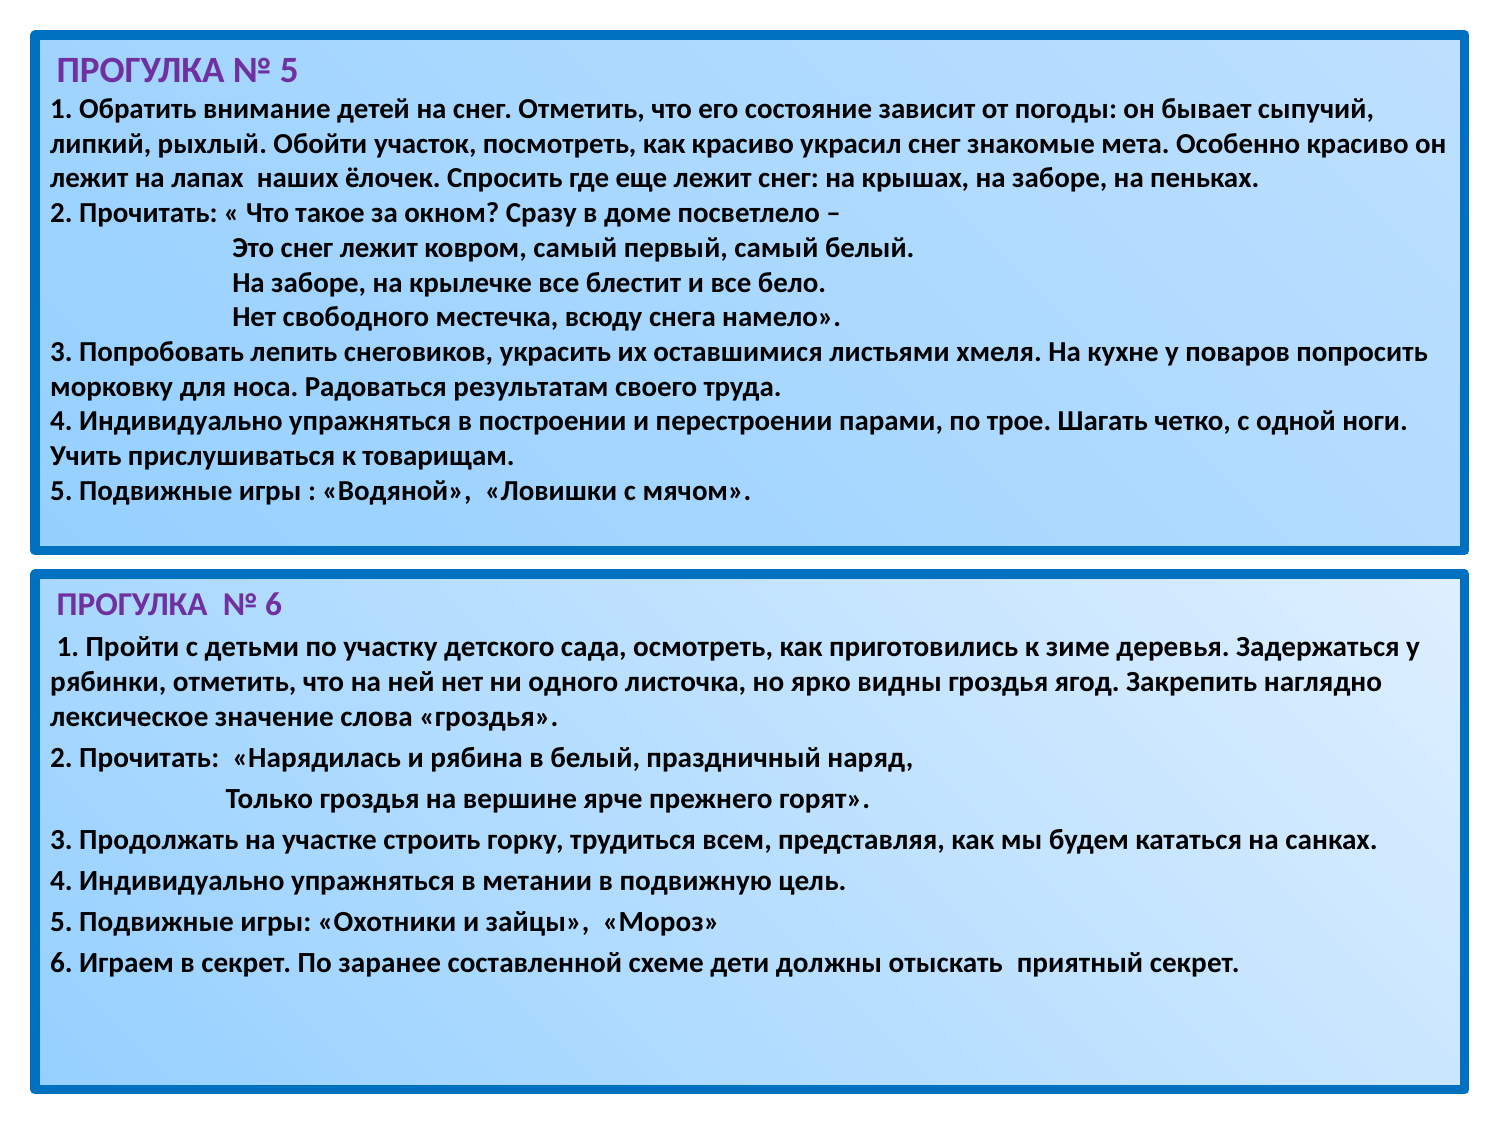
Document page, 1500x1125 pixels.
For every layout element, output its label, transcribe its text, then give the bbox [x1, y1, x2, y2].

subtitle ПРОГУЛКА № 6 1. Пройти с детьми по участку детского сада, осмотреть, как приготовились к зиме деревья. Задержаться у рябинки, отметить, что на ней нет ни одного листочка, но ярко видны гроздья ягод. Закрепить наглядно лексическое значение слова «гроздья». 2. Прочитать: «Нарядилась и рябина в белый, праздничный наряд, Только гроздья на вершине ярче прежнего горят». 3. Продолжать на участке строить горку, трудиться всем, представляя, как мы будем кататься на санках. 4. Индивидуально упражняться в метании в подвижную цель. 5. Подвижные игры: «Охотники и зайцы», «Мороз» 6. Играем в секрет. По заранее составленной схеме дети должны отыскать приятный секрет. [35, 574, 1465, 1090]
title ПРОГУЛКА № 5 1. Обратить внимание детей на снег. Отметить, что его состояние зависит от погоды: он бывает сыпучий, липкий, рыхлый. Обойти участок, посмотреть, как красиво украсил снег знакомые мета. Особенно красиво он лежит на лапах наших ёлочек. Спросить где еще лежит снег: на крышах, на заборе, на пеньках. 2. Прочитать: « Что такое за окном? Сразу в доме посветлело – Это снег лежит ковром, самый первый, самый белый. На заборе, на крылечке все блестит и все бело. Нет свободного местечка, всюду снега намело». 3. Попробовать лепить снеговиков, украсить их оставшимися листьями хмеля. На кухне у поваров попросить морковку для носа. Радоваться результатам своего труда. 4. Индивидуально упражняться в построении и перестроении парами, по трое. Шагать четко, с одной ноги. Учить прислушиваться к товарищам. 5. Подвижные игры : «Водяной», «Ловишки с мячом». [35, 35, 1465, 551]
